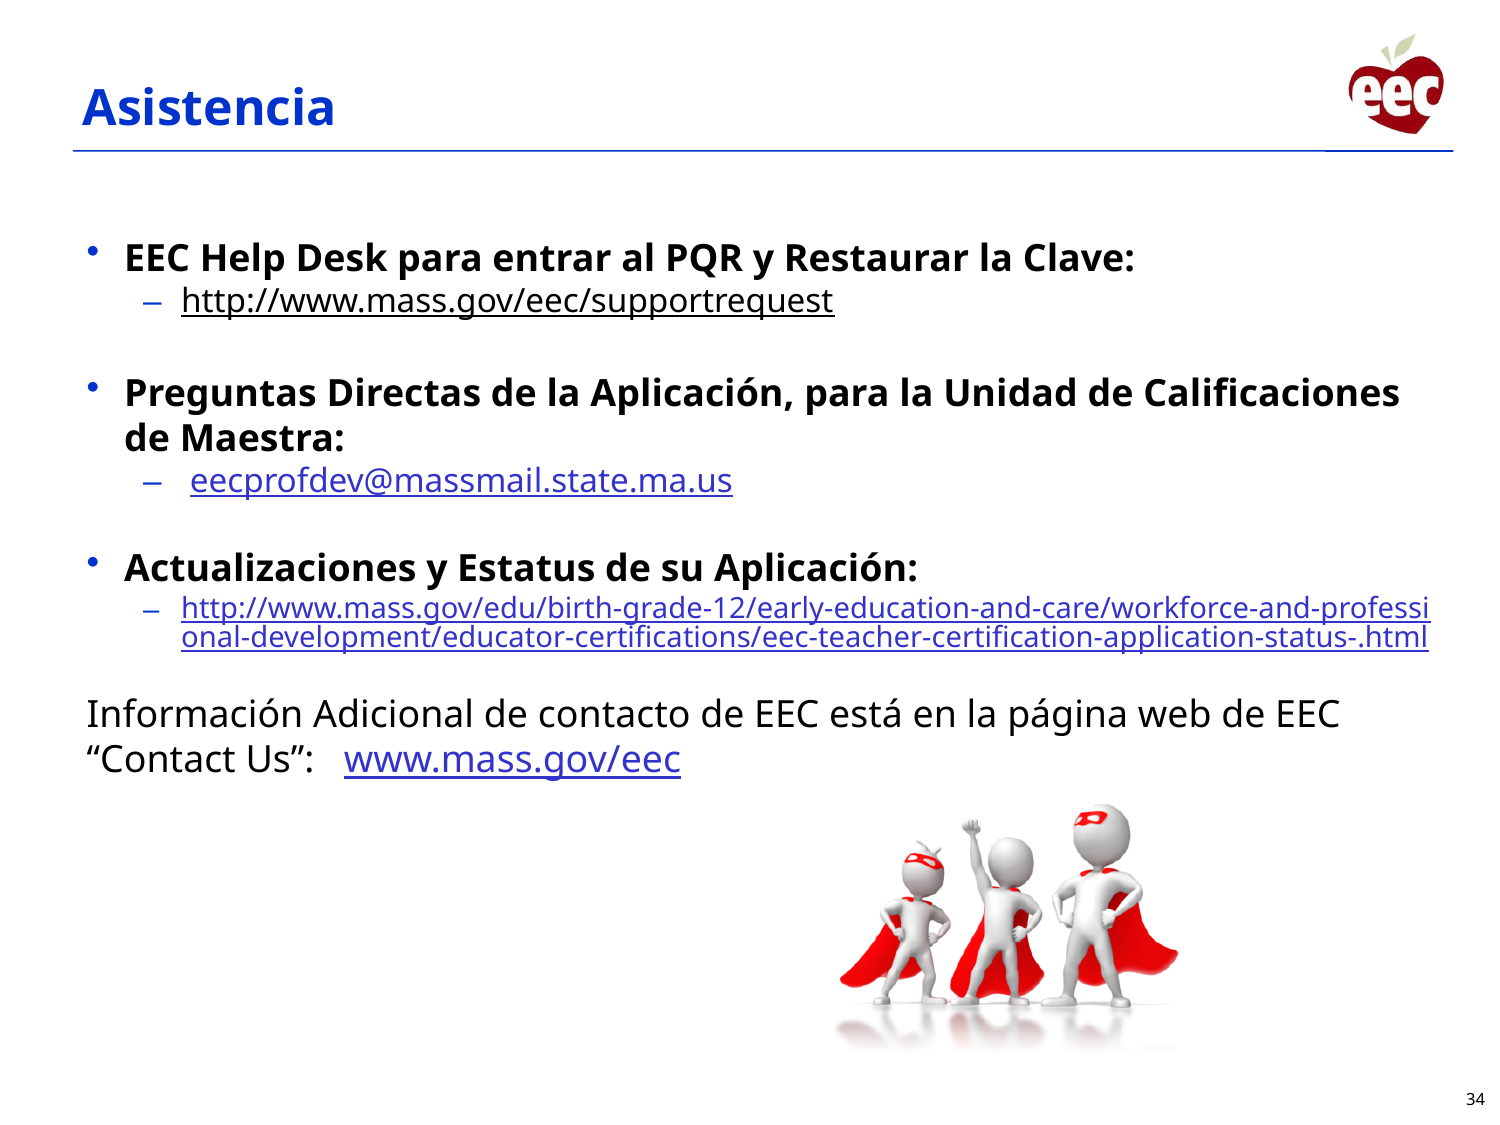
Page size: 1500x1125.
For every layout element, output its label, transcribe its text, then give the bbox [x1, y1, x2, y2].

list EEC Help Desk para entrar al PQR y Restaurar la Clave: http://www.mass.gov/eec/supportrequest Preguntas Directas de la Aplicación, para la Unidad de Calificaciones de Maestra: eecprofdev@massmail.state.ma.us Actualizaciones y Estatus de su Aplicación: http://www.mass.gov/edu/birth-grade-12/early-education-and-care/workforce-and-professional-development/educator-certifications/eec-teacher-certification-application-status-.html Información Adicional de contacto de EEC está en la página web de EEC “Contact Us”: www.mass.gov/eec [71, 225, 1447, 969]
title Asistencia [67, 24, 1313, 144]
picture [834, 797, 1183, 1053]
picture [1342, 29, 1451, 138]
slide_number 34 [1182, 1081, 1500, 1125]
